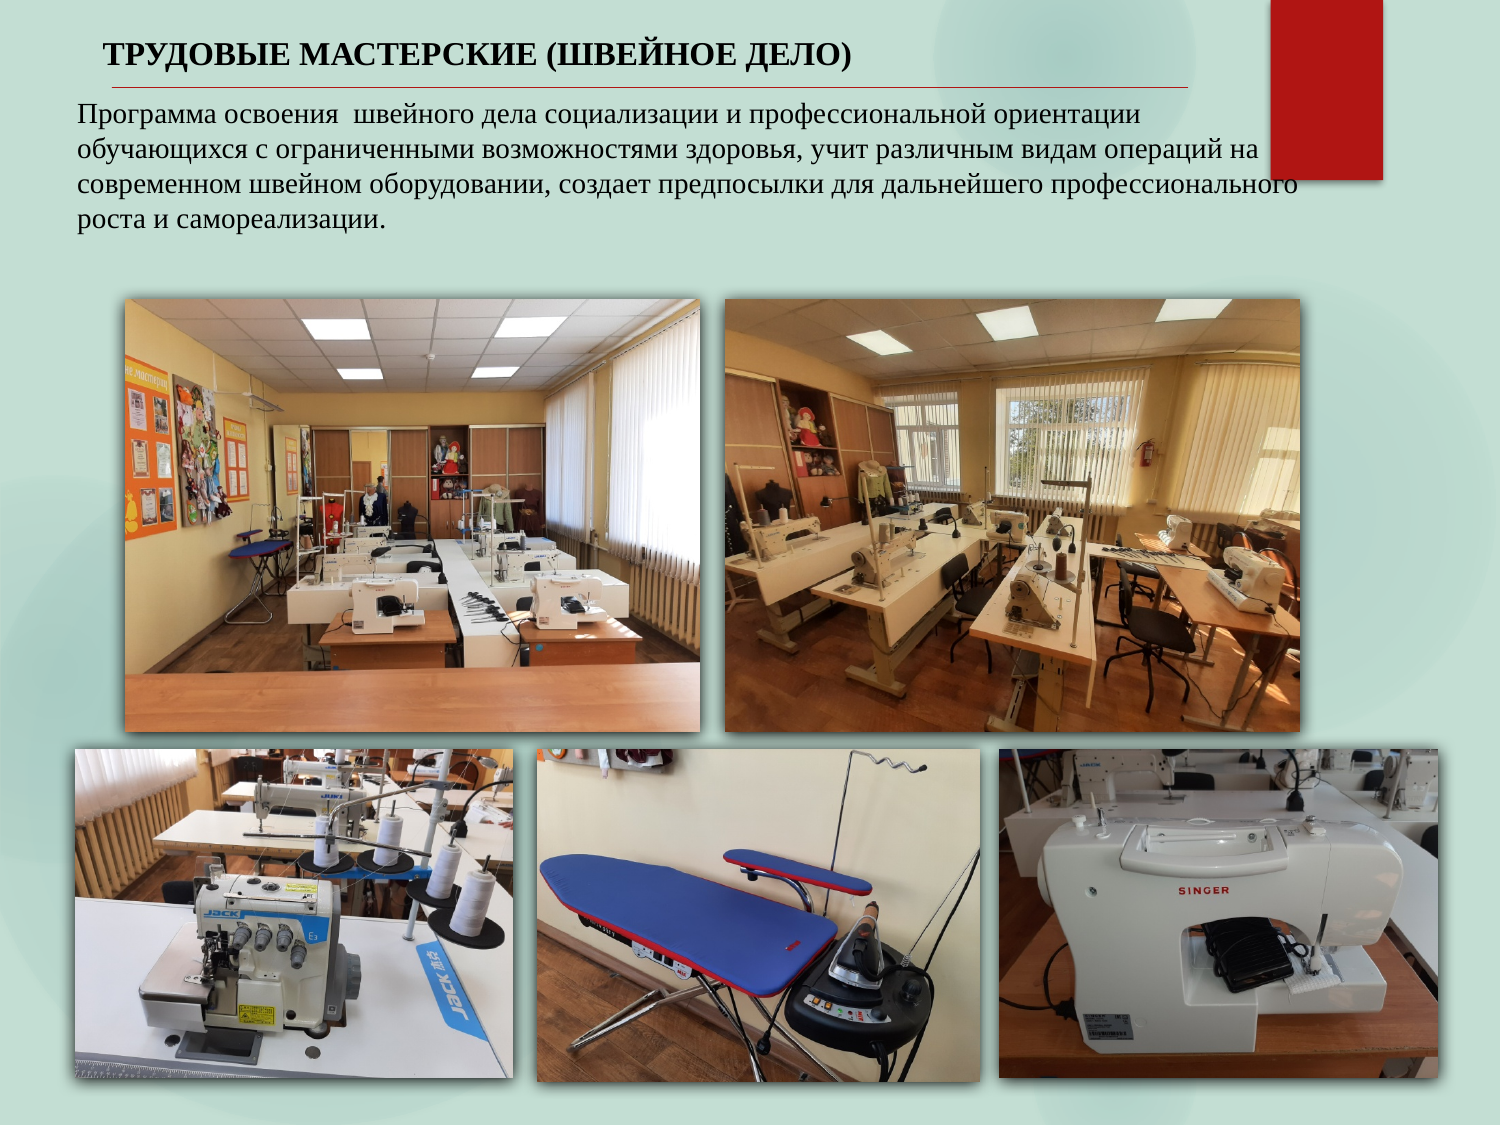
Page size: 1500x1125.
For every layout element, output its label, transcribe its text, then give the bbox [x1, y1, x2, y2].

picture [74, 749, 513, 1079]
text_box Программа освоения швейного дела социализации и профессиональной ориентации обучающихся с ограниченными возможностями здоровья, учит различным видам операций на современном швейном оборудовании, создает предпосылки для дальнейшего профессионального роста и самореализации. [62, 87, 1338, 243]
picture [537, 749, 980, 1082]
picture [124, 299, 701, 732]
picture [999, 749, 1438, 1079]
picture [724, 299, 1301, 732]
title ТРУДОВЫЕ МАСТЕРСКИЕ (ШВЕЙНОЕ ДЕЛО) [87, 24, 1245, 87]
